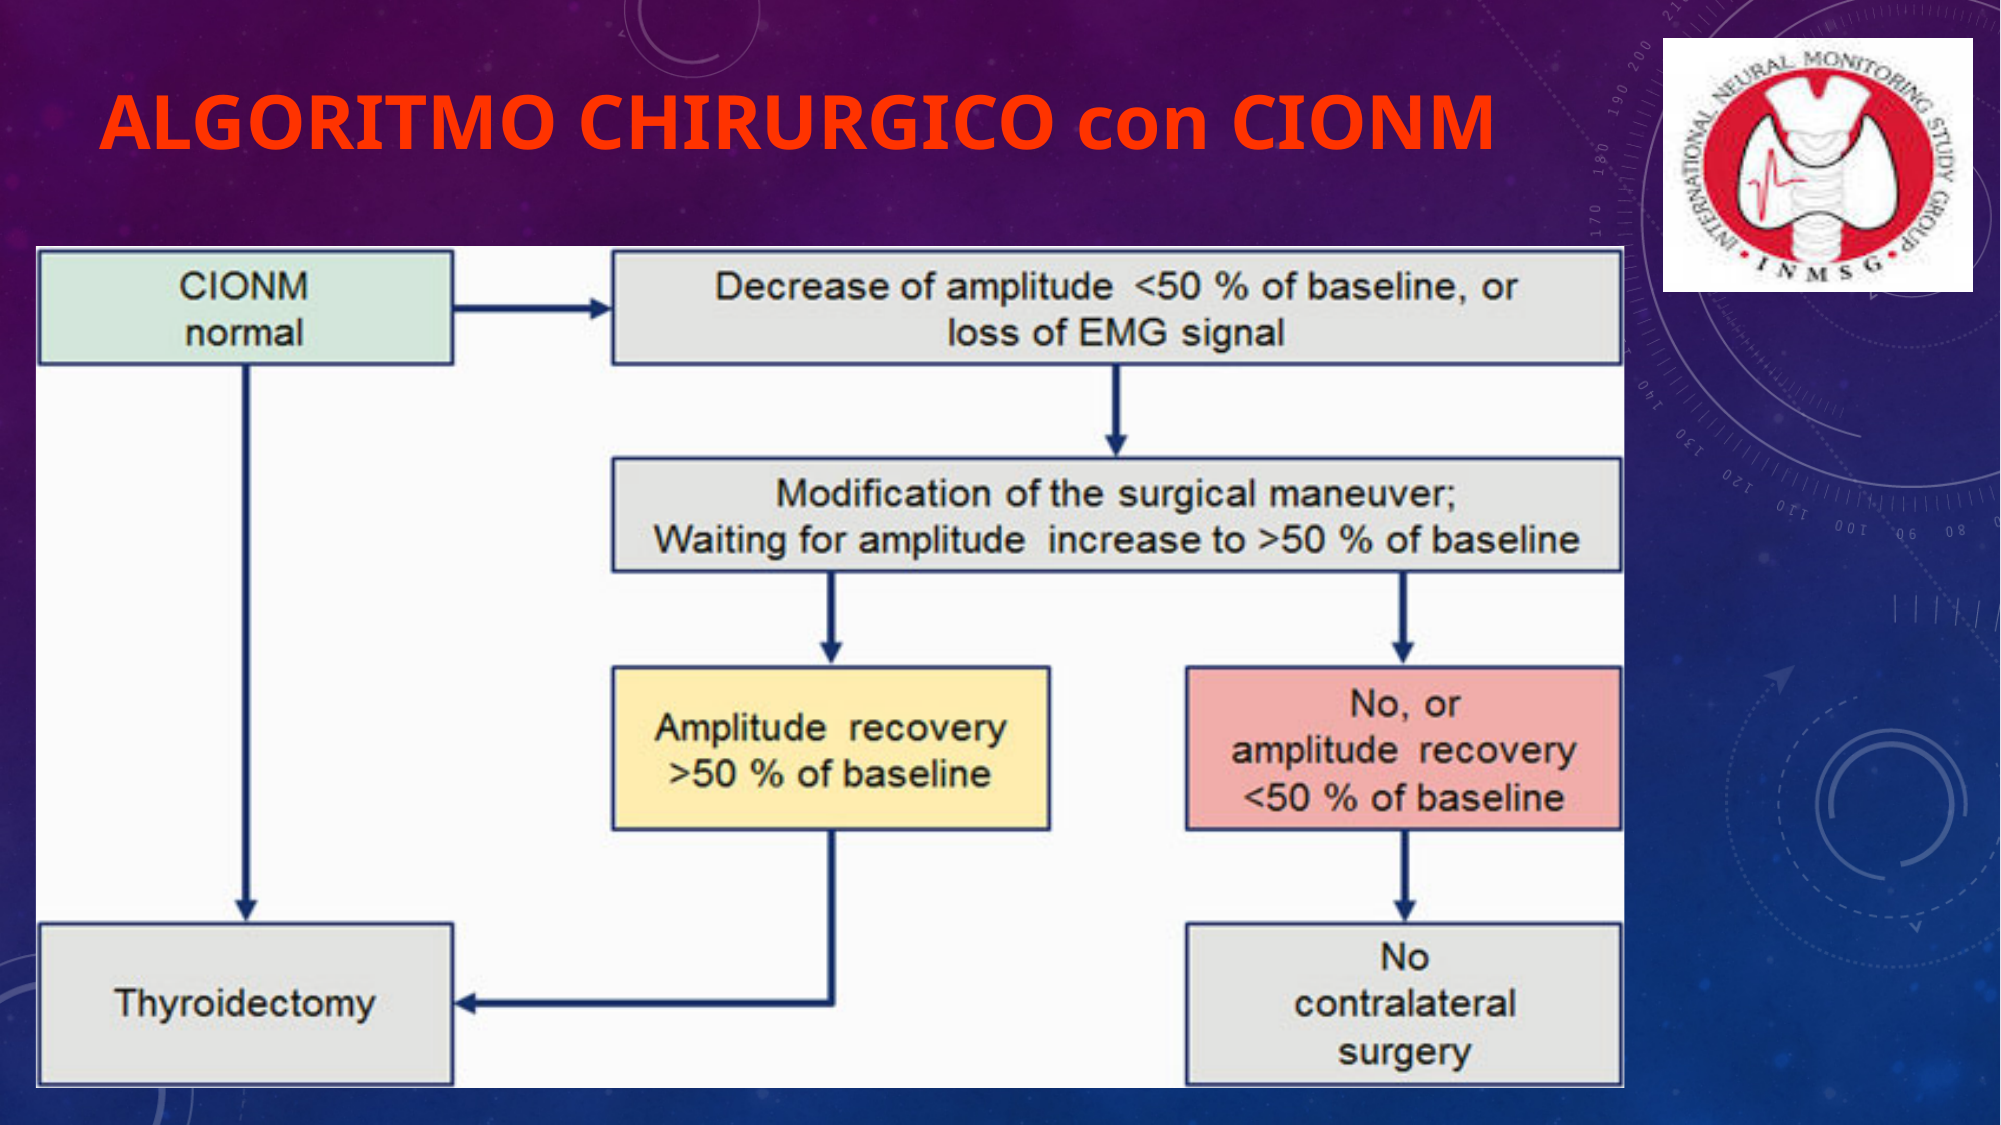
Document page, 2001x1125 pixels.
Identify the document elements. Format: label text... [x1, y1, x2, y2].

picture [0, 0, 2001, 1125]
title ALGORITMO CHIRURGICO con CIONM [84, 0, 1617, 239]
